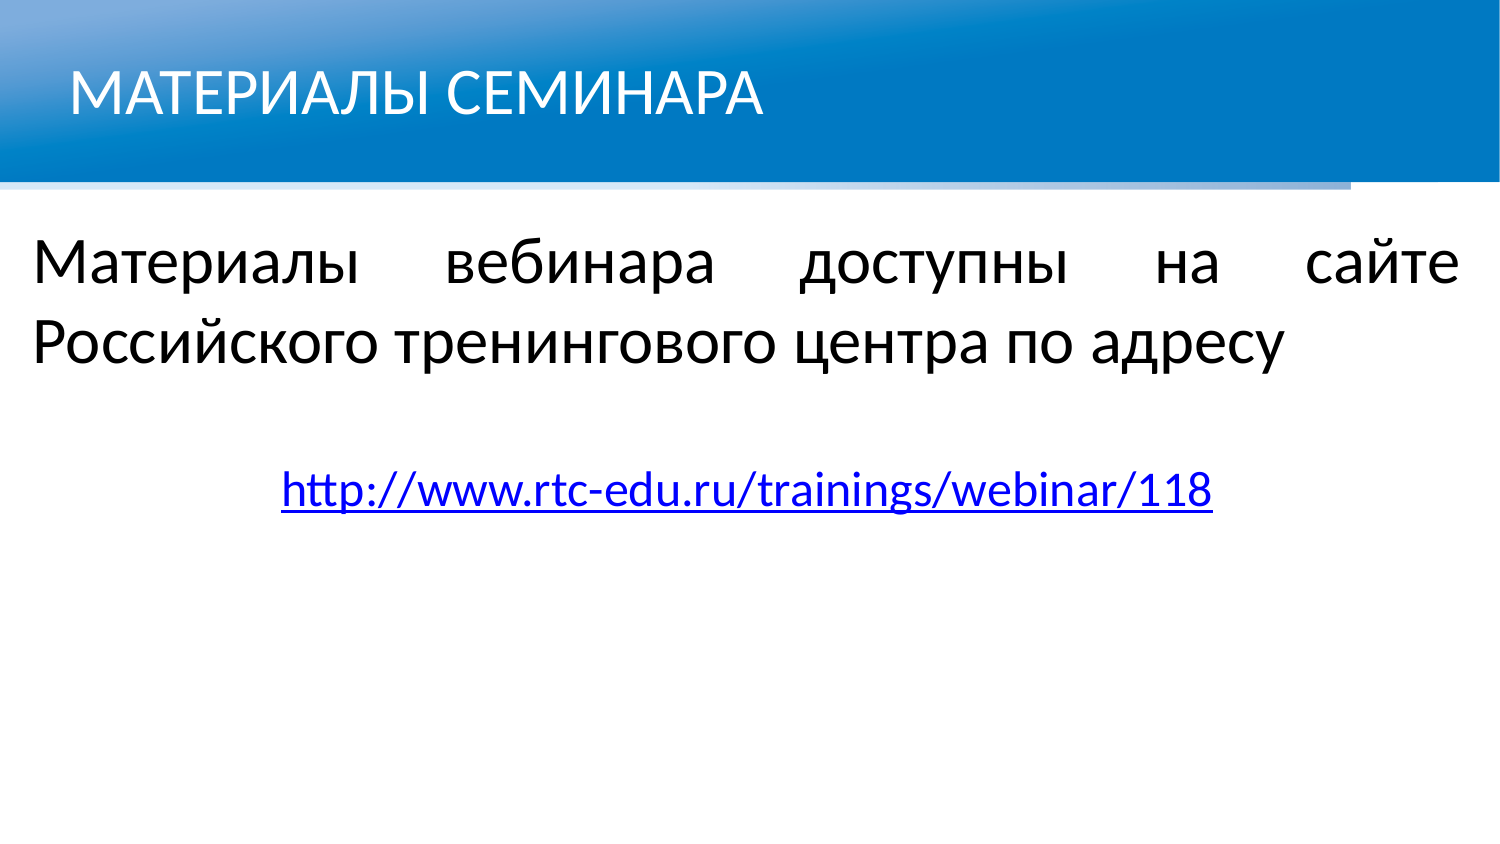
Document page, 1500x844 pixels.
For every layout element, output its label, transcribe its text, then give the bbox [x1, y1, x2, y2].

picture [0, 0, 1500, 191]
text_box Материалы вебинара доступны на сайте Российского тренингового центра по адресу http://www.rtc-edu.ru/trainings/webinar/118 [17, 209, 1477, 844]
